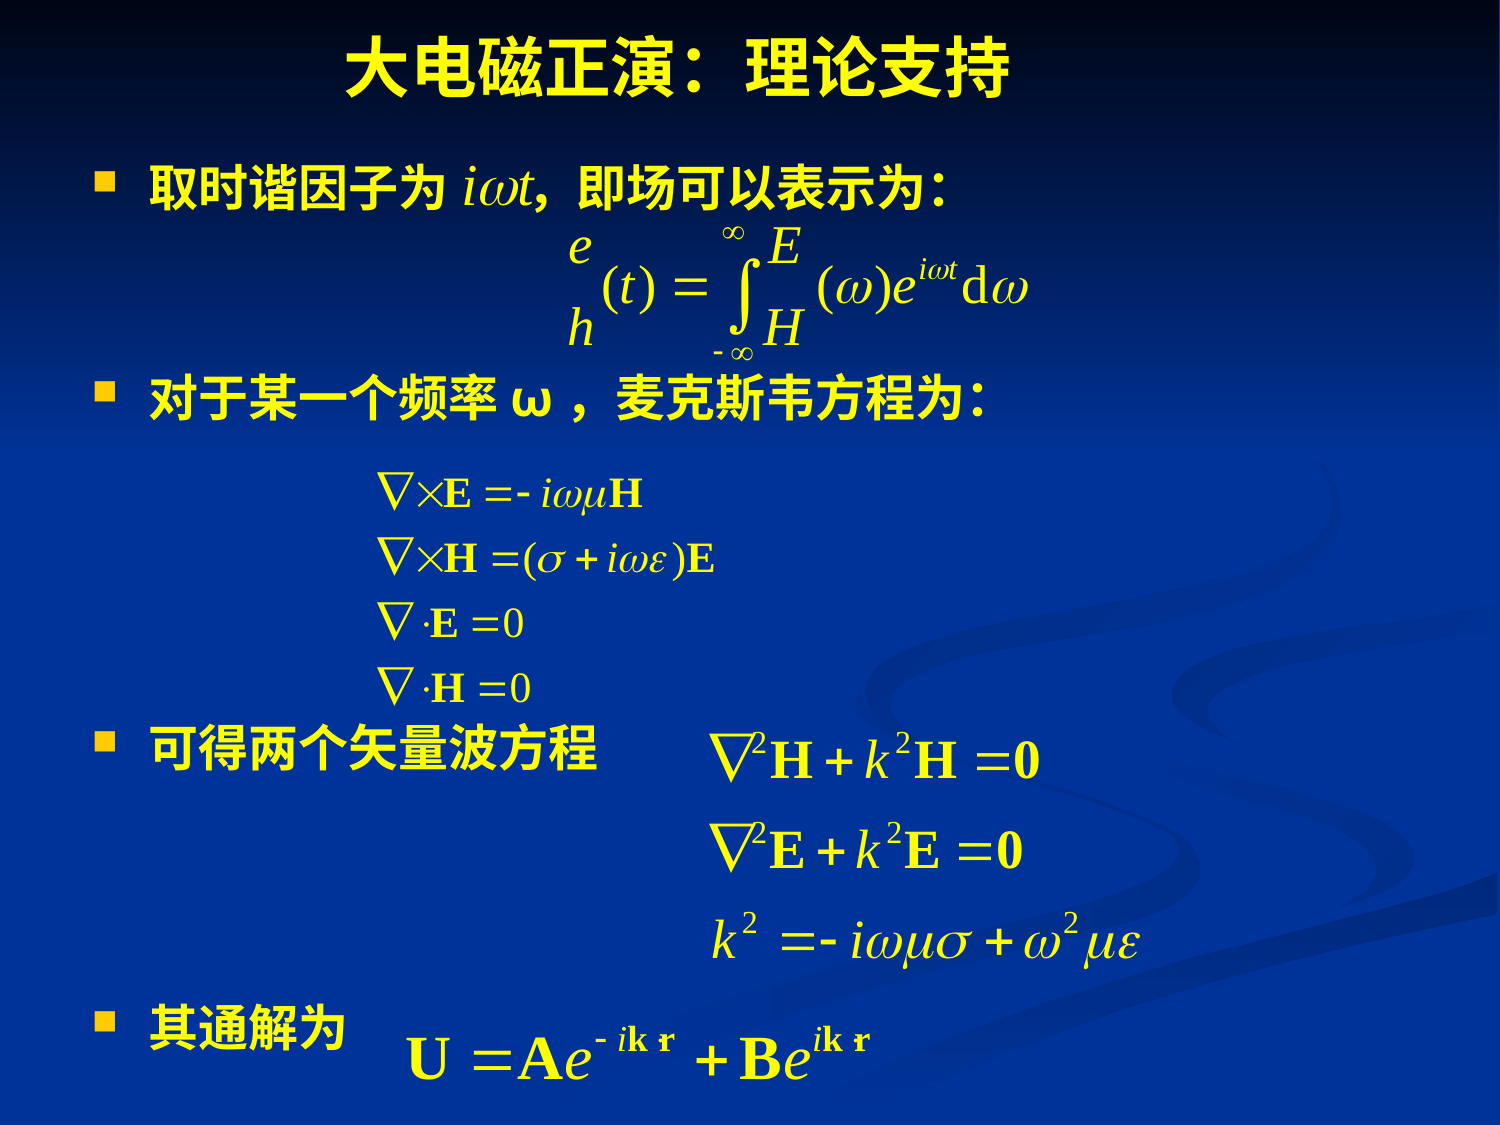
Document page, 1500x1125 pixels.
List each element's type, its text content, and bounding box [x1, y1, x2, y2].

text_box 大电磁正演：理论支持 [329, 18, 1027, 114]
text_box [558, 207, 1041, 373]
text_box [454, 155, 550, 221]
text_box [371, 467, 723, 715]
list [702, 715, 1156, 980]
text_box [395, 1011, 886, 1096]
list 取时谐因子为 ，即场可以表示为： 对于某一个频率ω，麦克斯韦方程为： 可得两个矢量波方程 其通解为 [76, 148, 1436, 1125]
